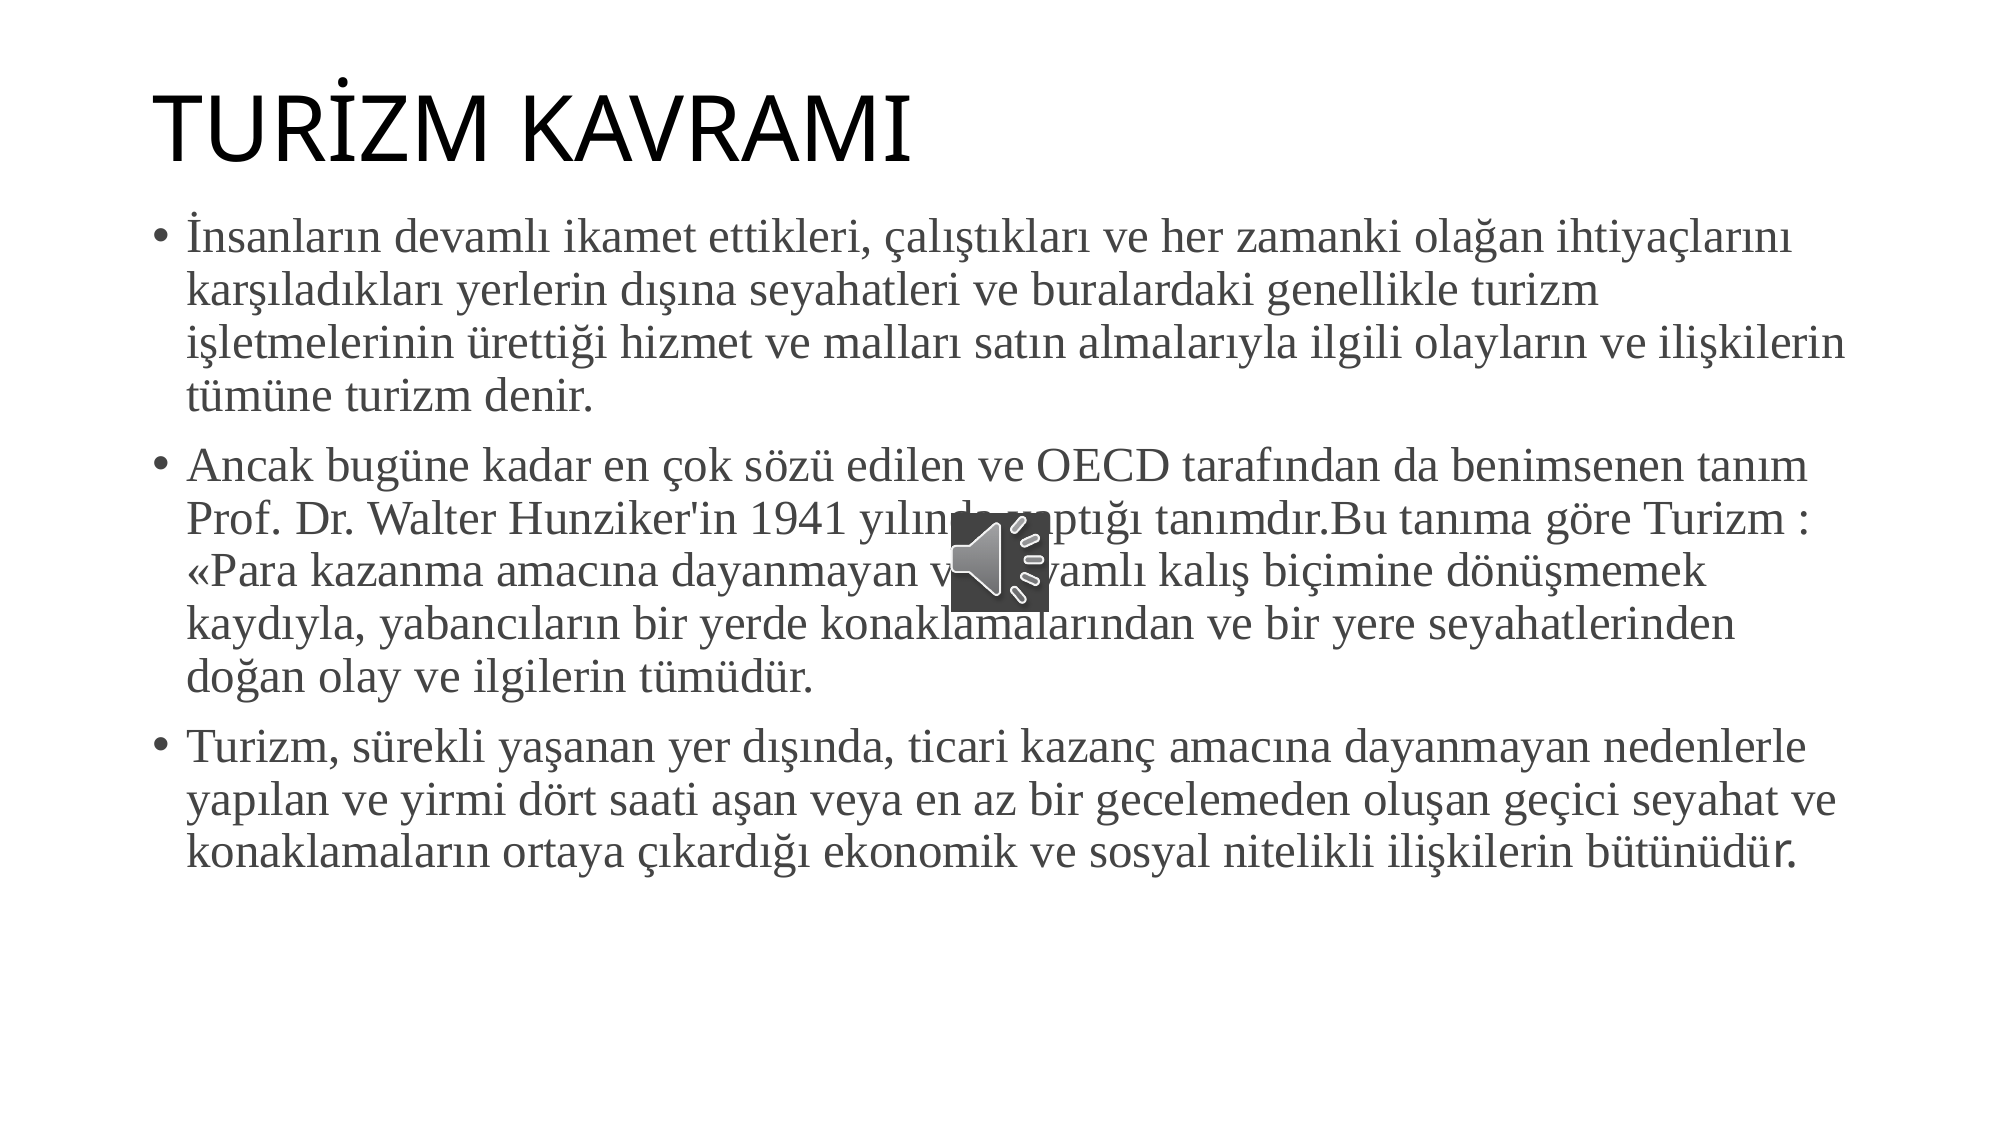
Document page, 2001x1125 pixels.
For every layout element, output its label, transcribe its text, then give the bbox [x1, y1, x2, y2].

list İnsanların devamlı ikamet ettikleri, çalıştıkları ve her zamanki olağan ihtiyaçlarını karşıladıkları yerlerin dışına seyahatleri ve buralardaki genellikle turizm işletmelerinin ürettiği hizmet ve malları satın almalarıyla ilgili olayların ve ilişkilerin tümüne turizm denir. Ancak bugüne kadar en çok sözü edilen ve OECD tarafından da benimsenen tanım Prof. Dr. Walter Hunziker'in 1941 yılında yaptığı tanımdır.Bu tanıma göre Turizm : «Para kazanma amacına dayanmayan ve devamlı kalış biçimine dönüşmemek kaydıyla, yabancıların bir yerde konaklamalarından ve bir yere seyahatlerinden doğan olay ve ilgilerin tümüdür. Turizm, sürekli yaşanan yer dışında, ticari kazanç amacına dayanmayan nedenlerle yapılan ve yirmi dört saati aşan veya en az bir gecelemeden oluşan geçici seyahat ve konaklamaların ortaya çıkardığı ekonomik ve sosyal nitelikli ilişkilerin bütünüdür. [137, 203, 1863, 1014]
picture [949, 512, 1050, 613]
title TURİZM KAVRAMI [137, 59, 1863, 203]
